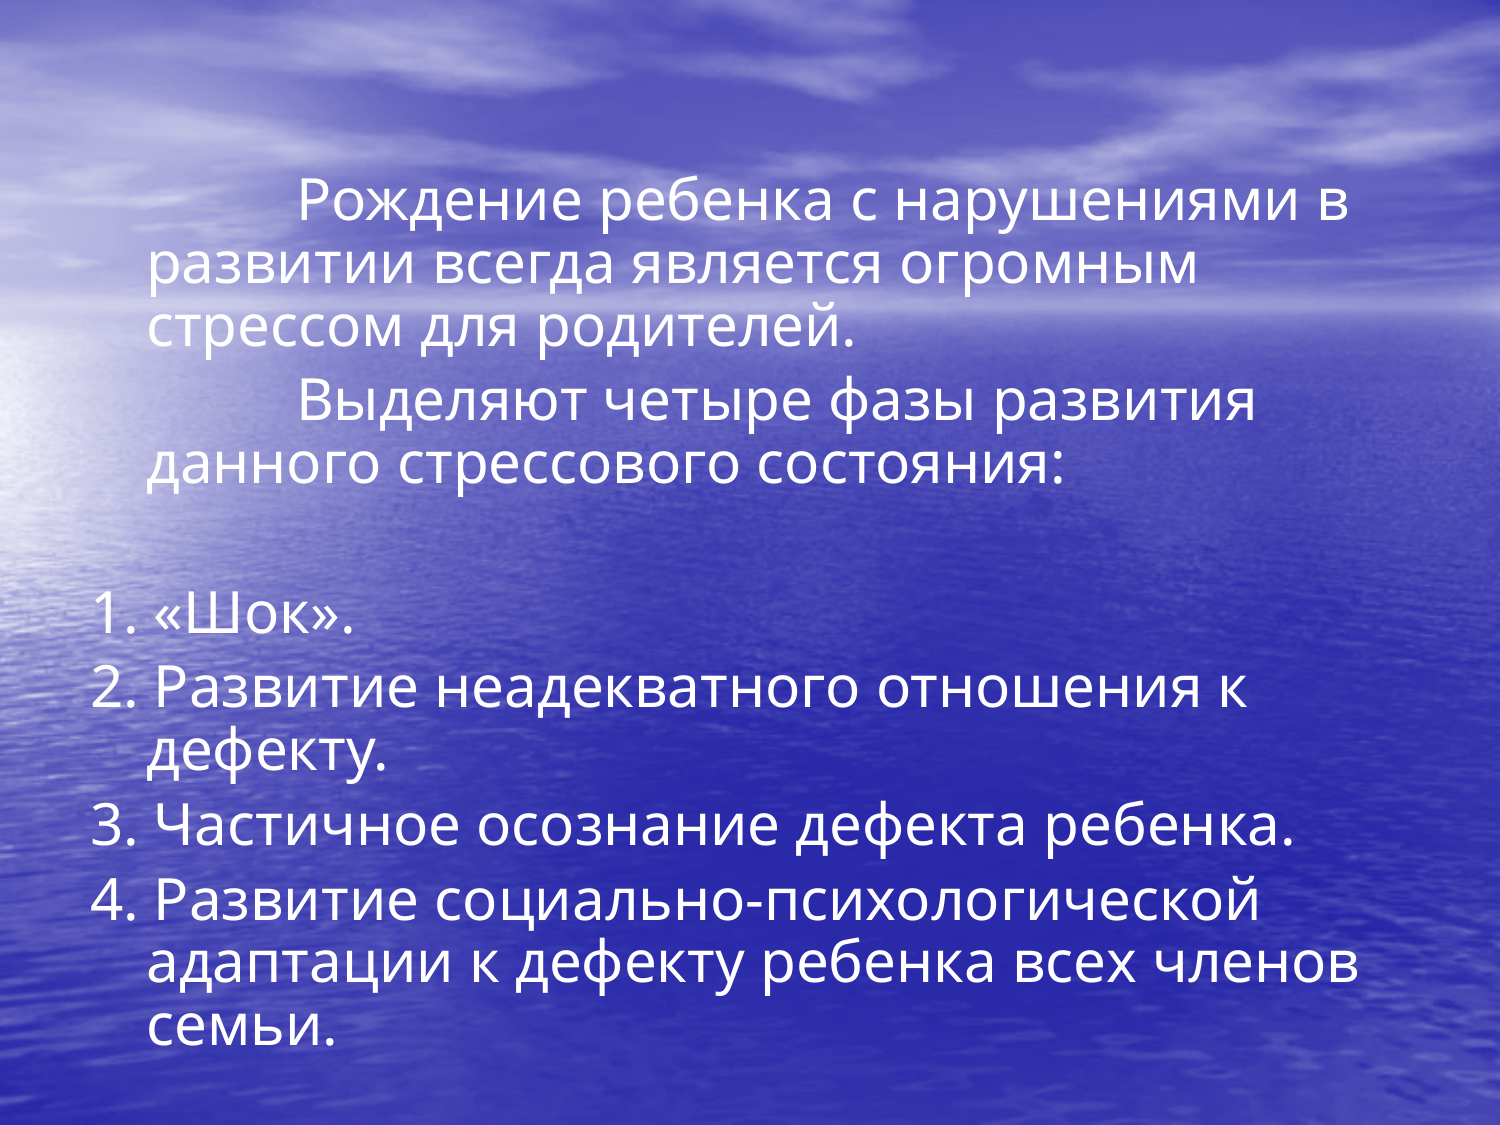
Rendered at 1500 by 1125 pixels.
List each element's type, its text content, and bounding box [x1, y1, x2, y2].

list Рождение ребенка с нарушениями в развитии всегда является огромным стрессом для родителей. Выделяют четыре фазы развития данного стрессового состояния: 1. «Шок». 2. Развитие неадекватного отношения к дефекту. 3. Частичное осознание дефекта ребенка. 4. Развитие социально-психологической адаптации к дефекту ребенка всех членов семьи. [75, 162, 1425, 1088]
